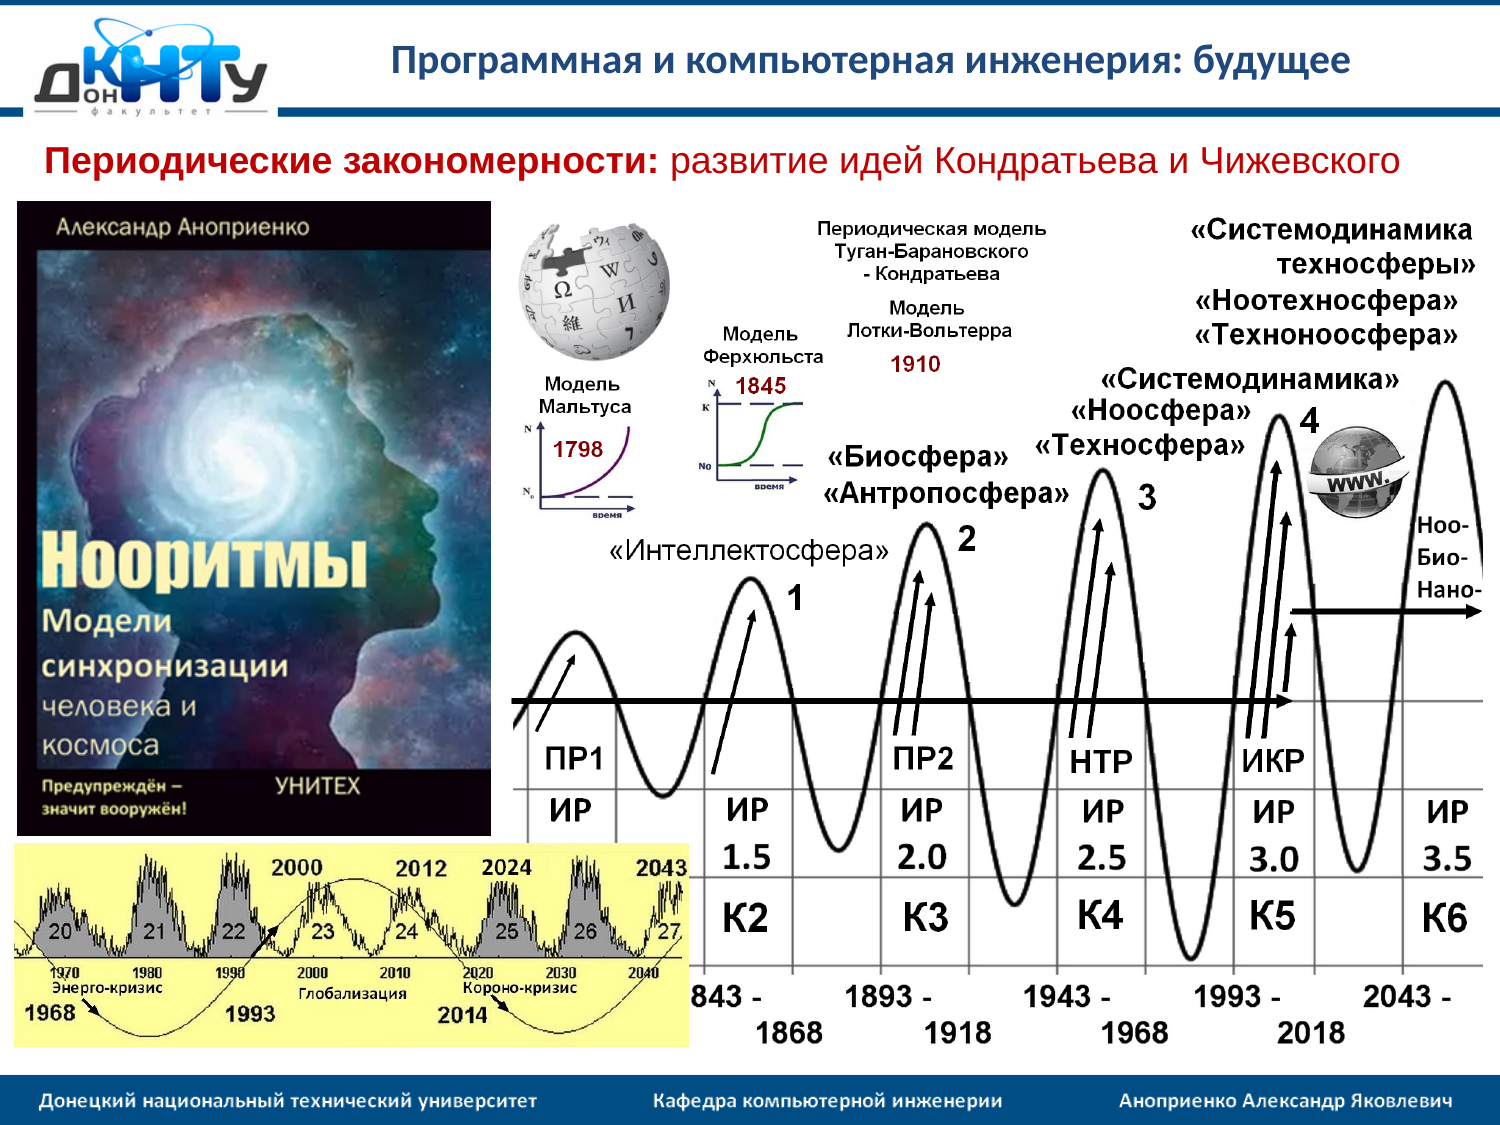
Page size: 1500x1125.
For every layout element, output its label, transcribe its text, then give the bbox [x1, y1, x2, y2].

text_box Программная и компьютерная инженерия: будущее [306, 24, 1435, 90]
picture [0, 0, 1500, 1125]
text_box Периодические закономерности: развитие идей Кондратьева и Чижевского [29, 129, 1459, 189]
